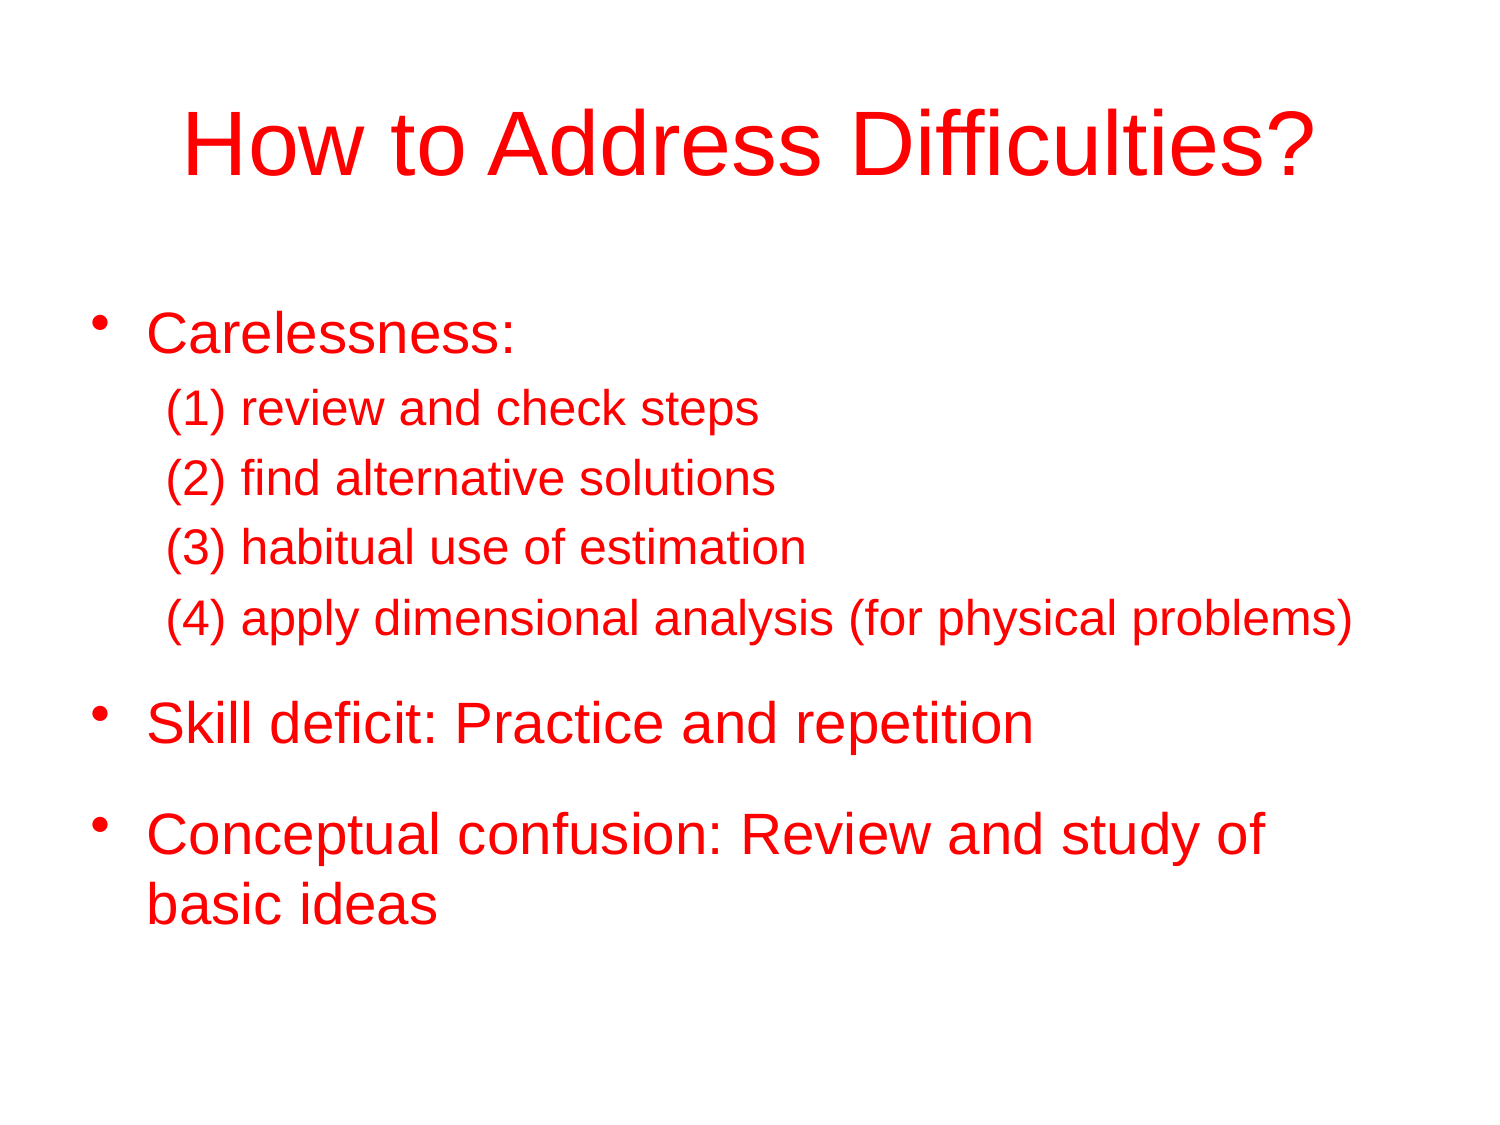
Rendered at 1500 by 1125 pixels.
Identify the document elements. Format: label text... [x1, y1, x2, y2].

title How to Address Difficulties? [75, 45, 1425, 233]
list Carelessness: (1) review and check steps (2) find alternative solutions (3) habitual use of estimation (4) apply dimensional analysis (for physical problems) Skill deficit: Practice and repetition Conceptual confusion: Review and study of basic ideas [75, 287, 1426, 1100]
